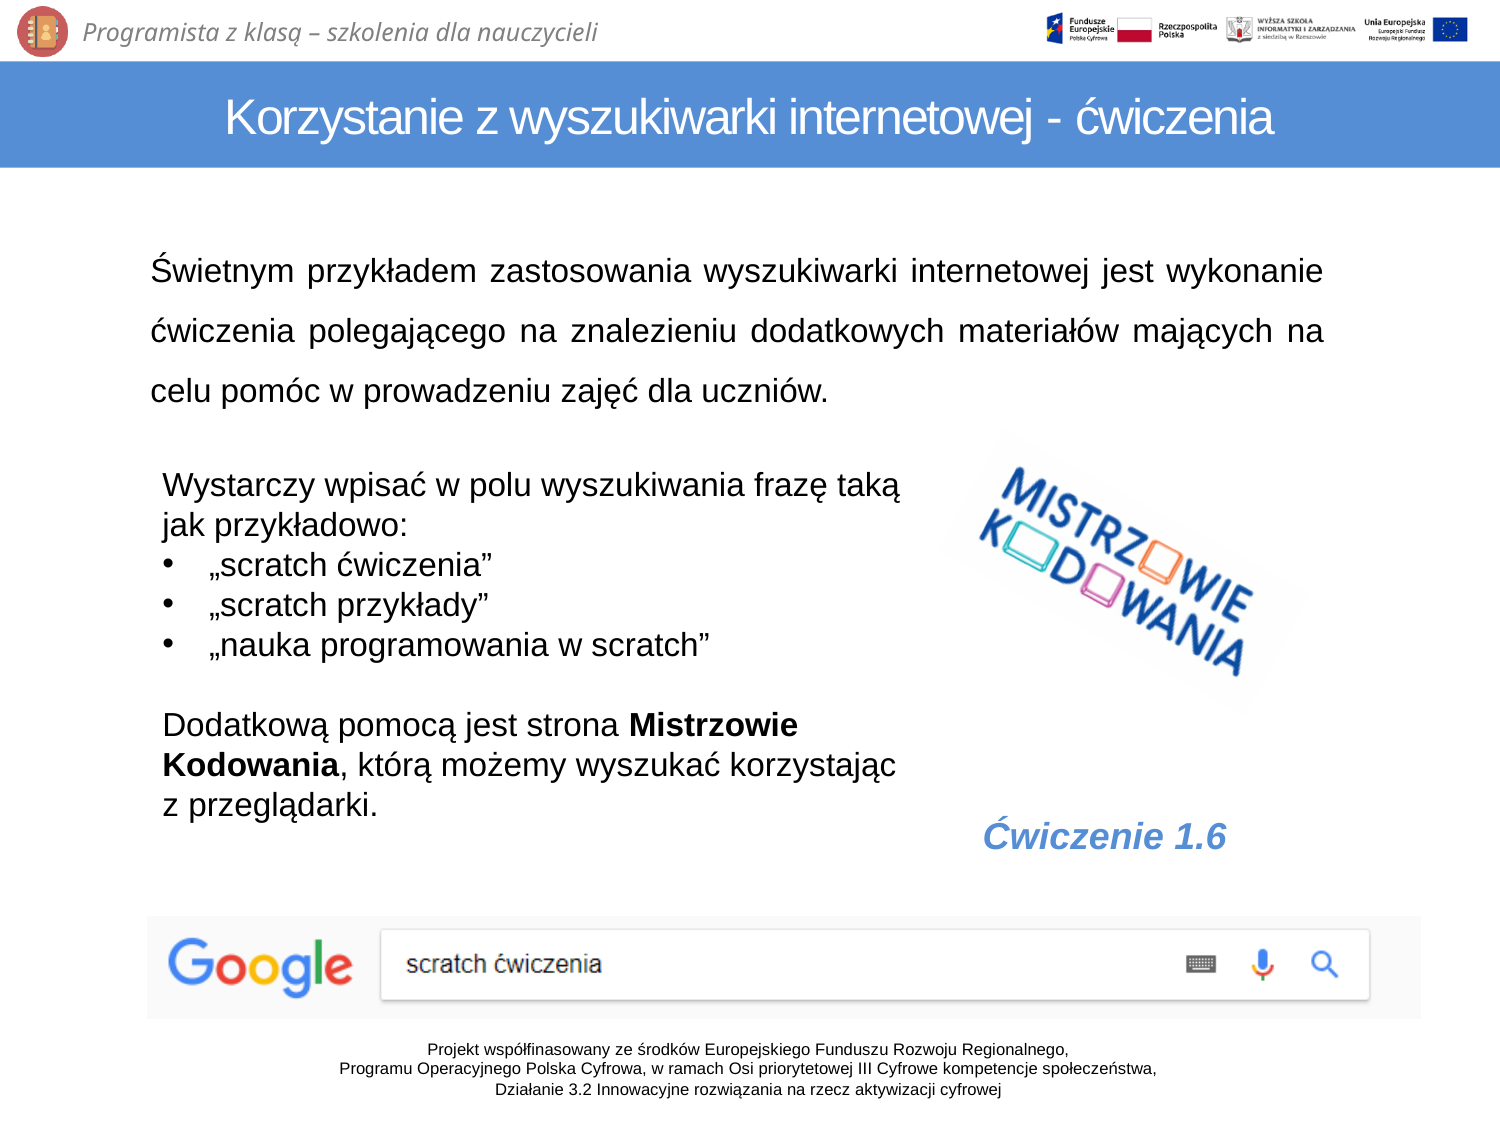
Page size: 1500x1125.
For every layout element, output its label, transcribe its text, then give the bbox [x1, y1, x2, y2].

text_box Wystarczy wpisać w polu wyszukiwania frazę taką jak przykładowo: „scratch ćwiczenia” „scratch przykłady” „nauka programowania w scratch” Dodatkową pomocą jest strona Mistrzowie Kodowania, którą możemy wyszukać korzystając z przeglądarki. [147, 456, 928, 831]
picture [940, 431, 1309, 714]
picture [1039, 4, 1474, 55]
title Korzystanie z wyszukiwarki internetowej - ćwiczenia [0, 61, 1500, 168]
text_box Ćwiczenie 1.6 [967, 804, 1500, 865]
picture [147, 916, 1422, 1019]
text_box Świetnym przykładem zastosowania wyszukiwarki internetowej jest wykonanie ćwiczenia polegającego na znalezieniu dodatkowych materiałów mających na celu pomóc w prowadzeniu zajęć dla uczniów. [135, 221, 1341, 416]
picture [17, 6, 68, 57]
